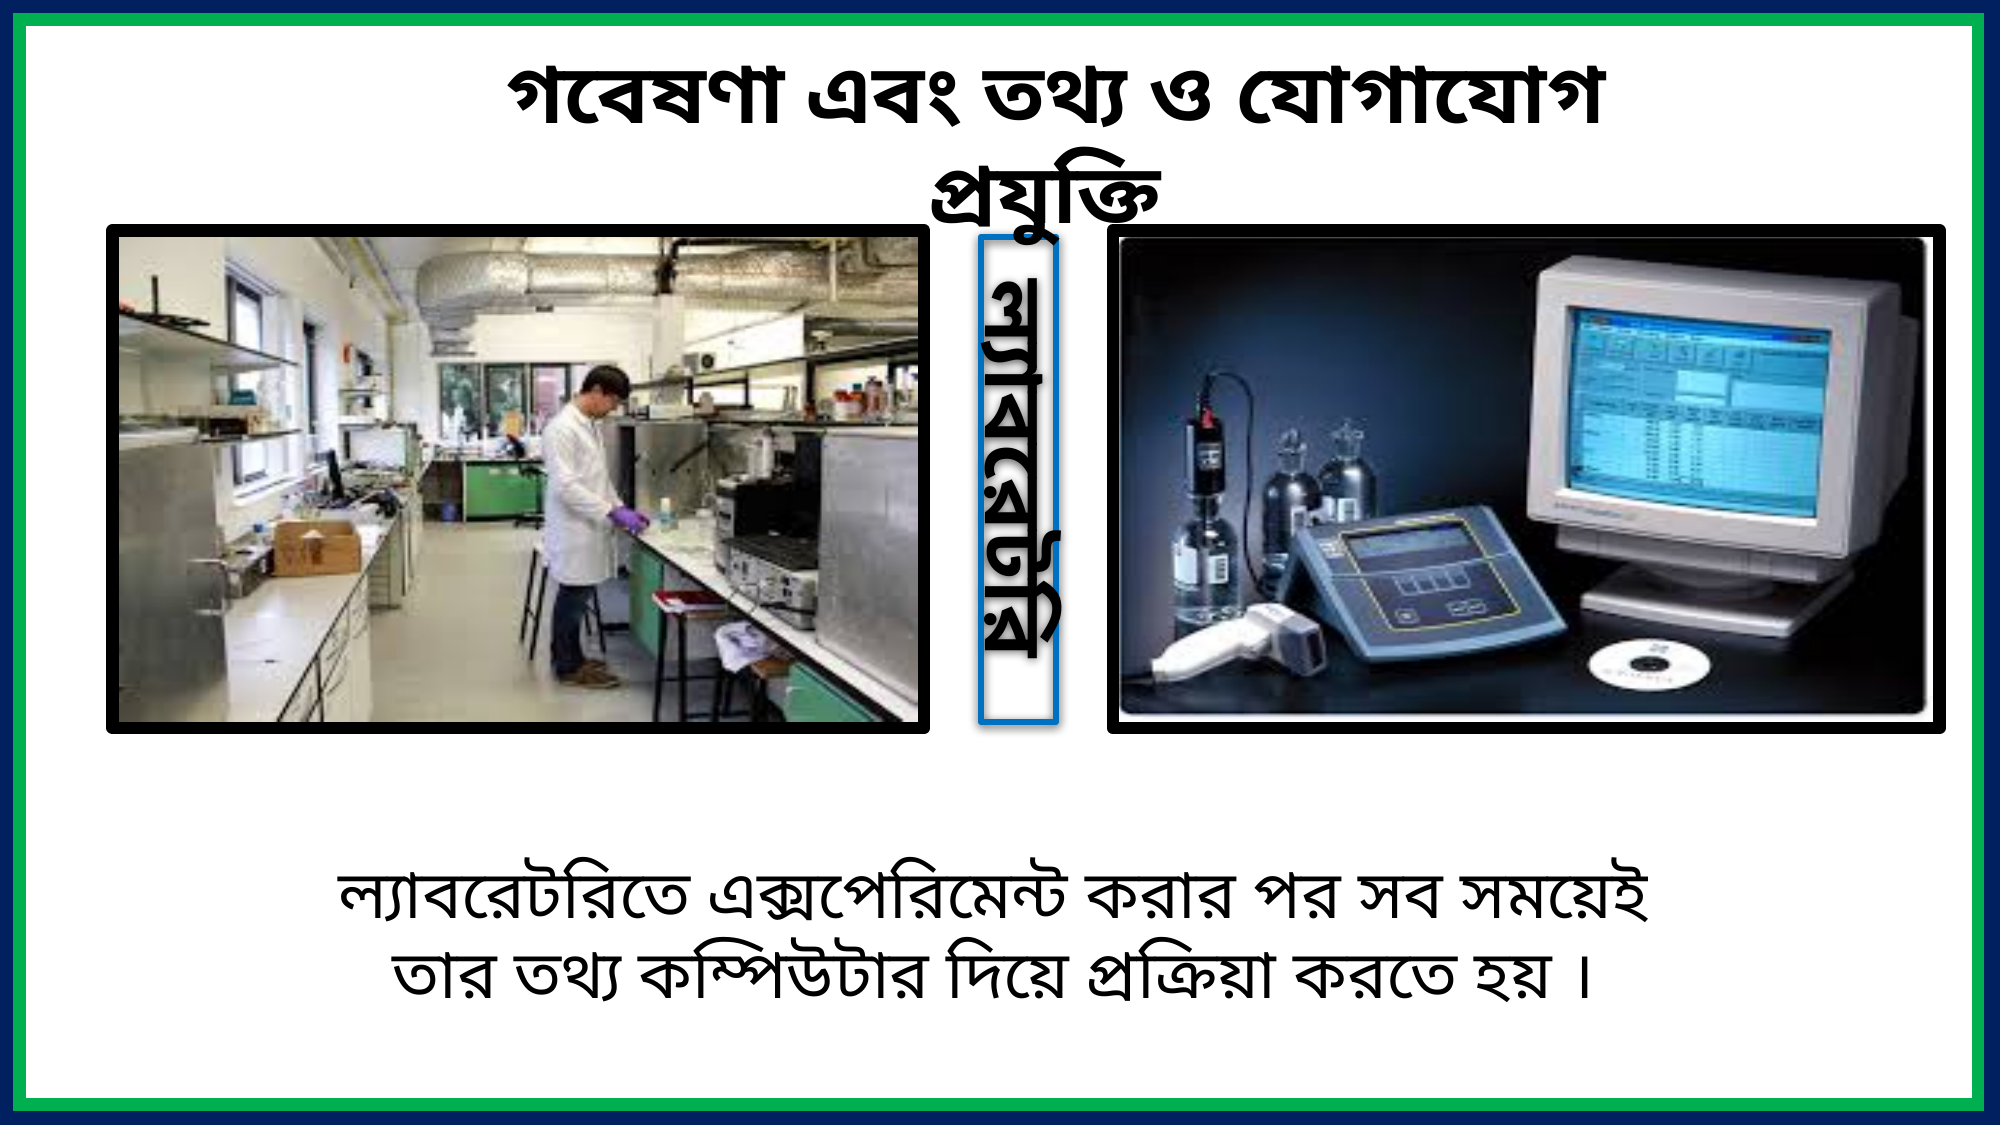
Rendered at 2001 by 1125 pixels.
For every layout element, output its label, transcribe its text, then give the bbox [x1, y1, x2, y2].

text_box ল্যাবরেটরিতে এক্সপেরিমেন্ট করার পর সব সময়েই তার তথ্য কম্পিউটার দিয়ে প্রক্রিয়া করতে হয় । [310, 844, 1694, 1019]
picture [1119, 236, 1934, 722]
text_box ল্যাবরেটরি [981, 248, 1056, 722]
text_box গবেষণা এবং তথ্য ও যোগাযোগ প্রযুক্তি [418, 33, 1694, 248]
picture [118, 236, 918, 722]
